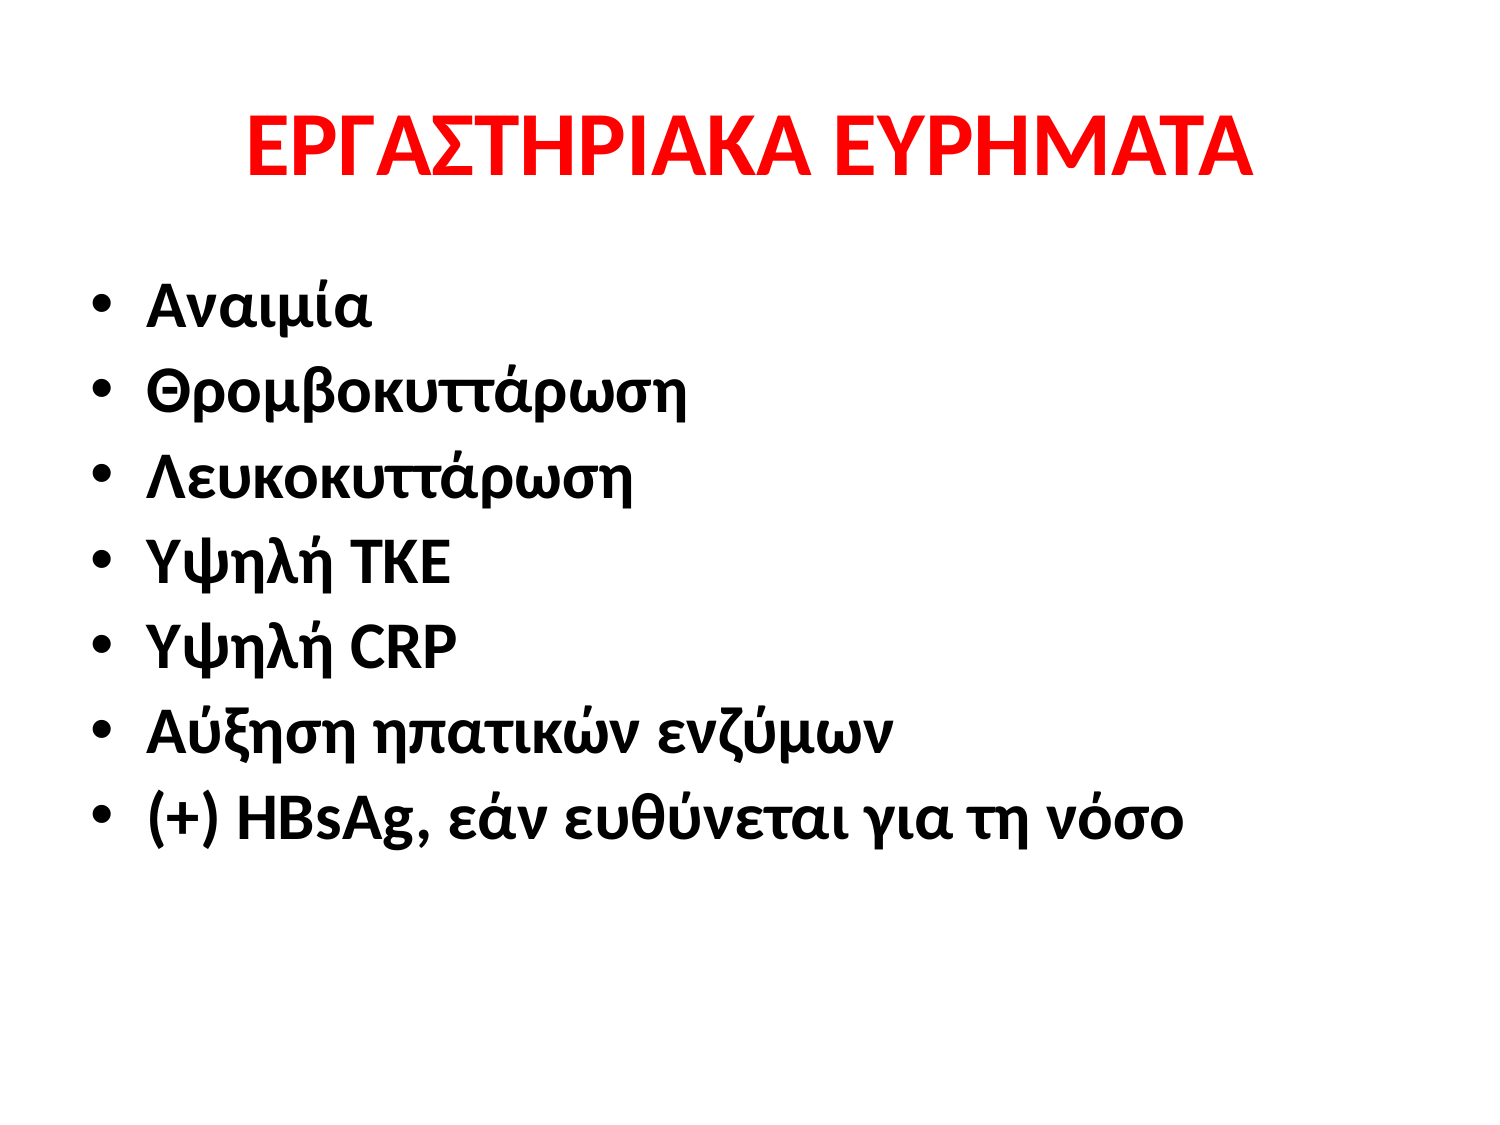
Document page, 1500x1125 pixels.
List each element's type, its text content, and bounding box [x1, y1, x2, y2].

list Αναιμία Θρομβοκυττάρωση Λευκοκυττάρωση Υψηλή ΤΚΕ Υψηλή CRP Αύξηση ηπατικών ενζύμων (+) HBsAg, εάν ευθύνεται για τη νόσο [75, 262, 1425, 1005]
title ΕΡΓΑΣΤΗΡΙΑΚΑ ΕΥΡΗΜΑΤΑ [75, 45, 1425, 233]
